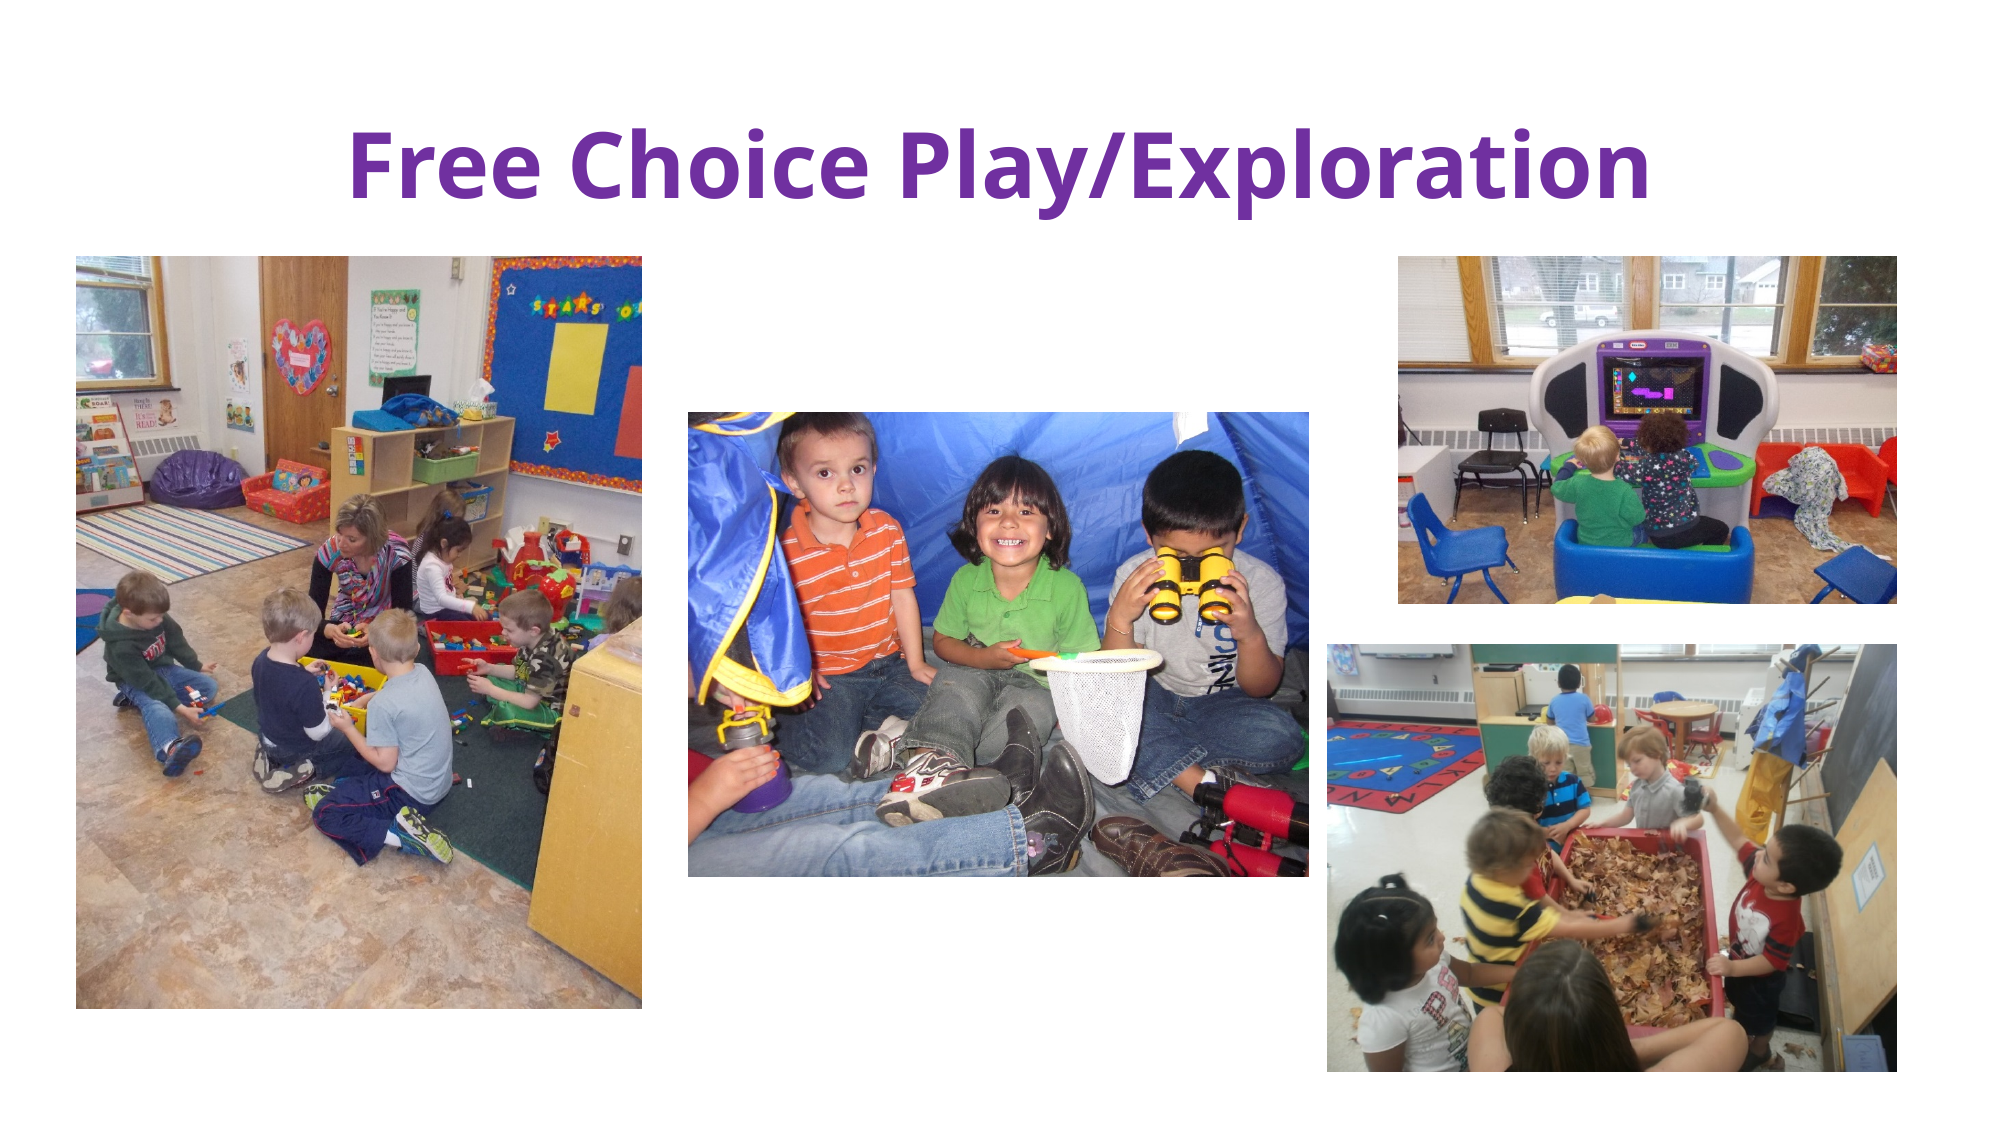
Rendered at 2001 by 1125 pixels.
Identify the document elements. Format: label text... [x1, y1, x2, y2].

picture [1398, 256, 1897, 604]
picture [688, 412, 1309, 877]
picture [76, 256, 642, 1009]
picture [1327, 644, 1897, 1072]
title Free Choice Play/Exploration [137, 59, 1863, 278]
